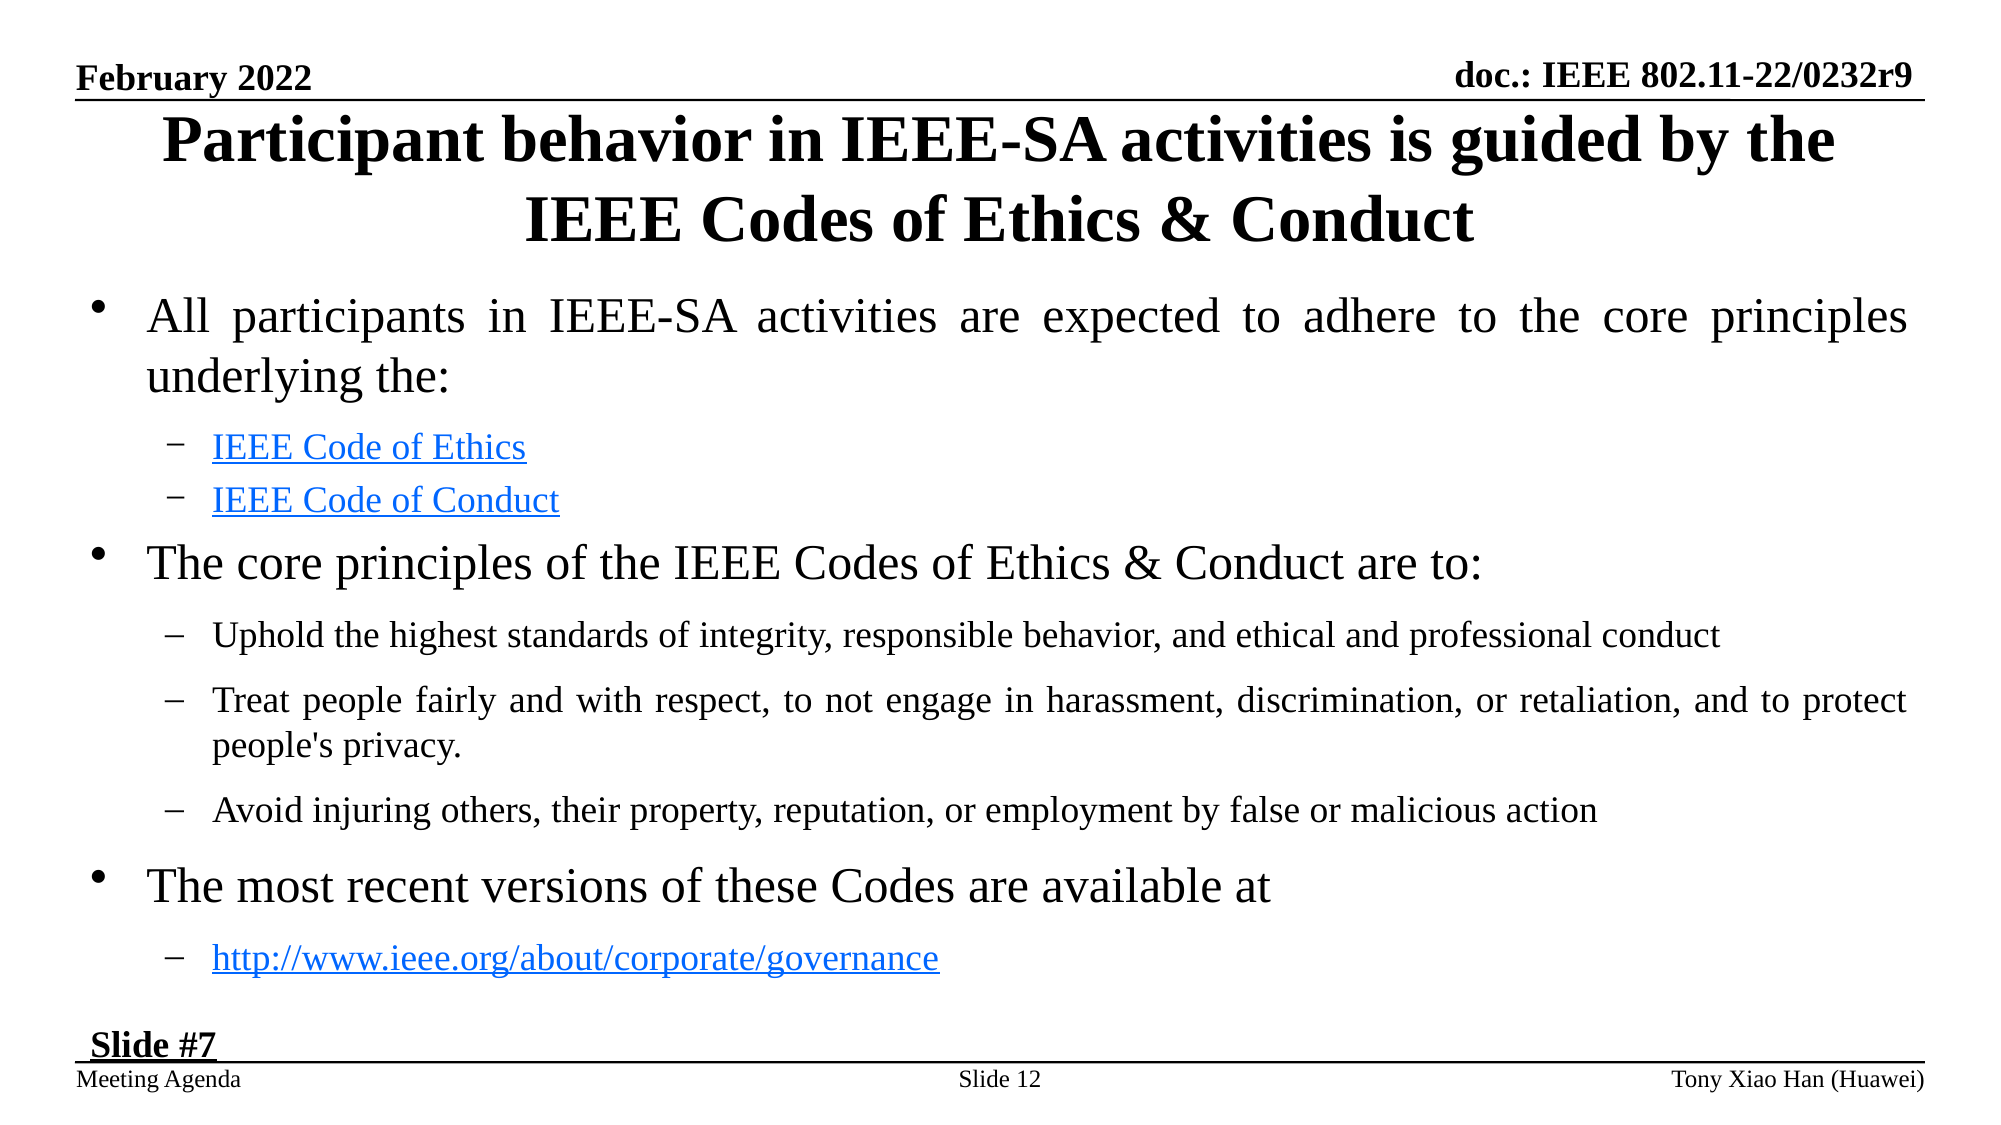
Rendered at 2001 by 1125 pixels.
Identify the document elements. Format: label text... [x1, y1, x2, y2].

text_box Slide #7 [75, 1012, 232, 1073]
text_box Participant behavior in IEEE-SA activities is guided by the IEEE Codes of Ethics & Conduct [75, 87, 1925, 263]
list All participants in IEEE-SA activities are expected to adhere to the core principles underlying the: IEEE Code of Ethics IEEE Code of Conduct The core principles of the IEEE Codes of Ethics & Conduct are to: Uphold the highest standards of integrity, responsible behavior, and ethical and professional conduct Treat people fairly and with respect, to not engage in harassment, discrimination, or retaliation, and to protect people's privacy. Avoid injuring others, their property, reputation, or employment by false or malicious action The most recent versions of these Codes are available at http://www.ieee.org/about/corporate/governance [75, 275, 1925, 1038]
